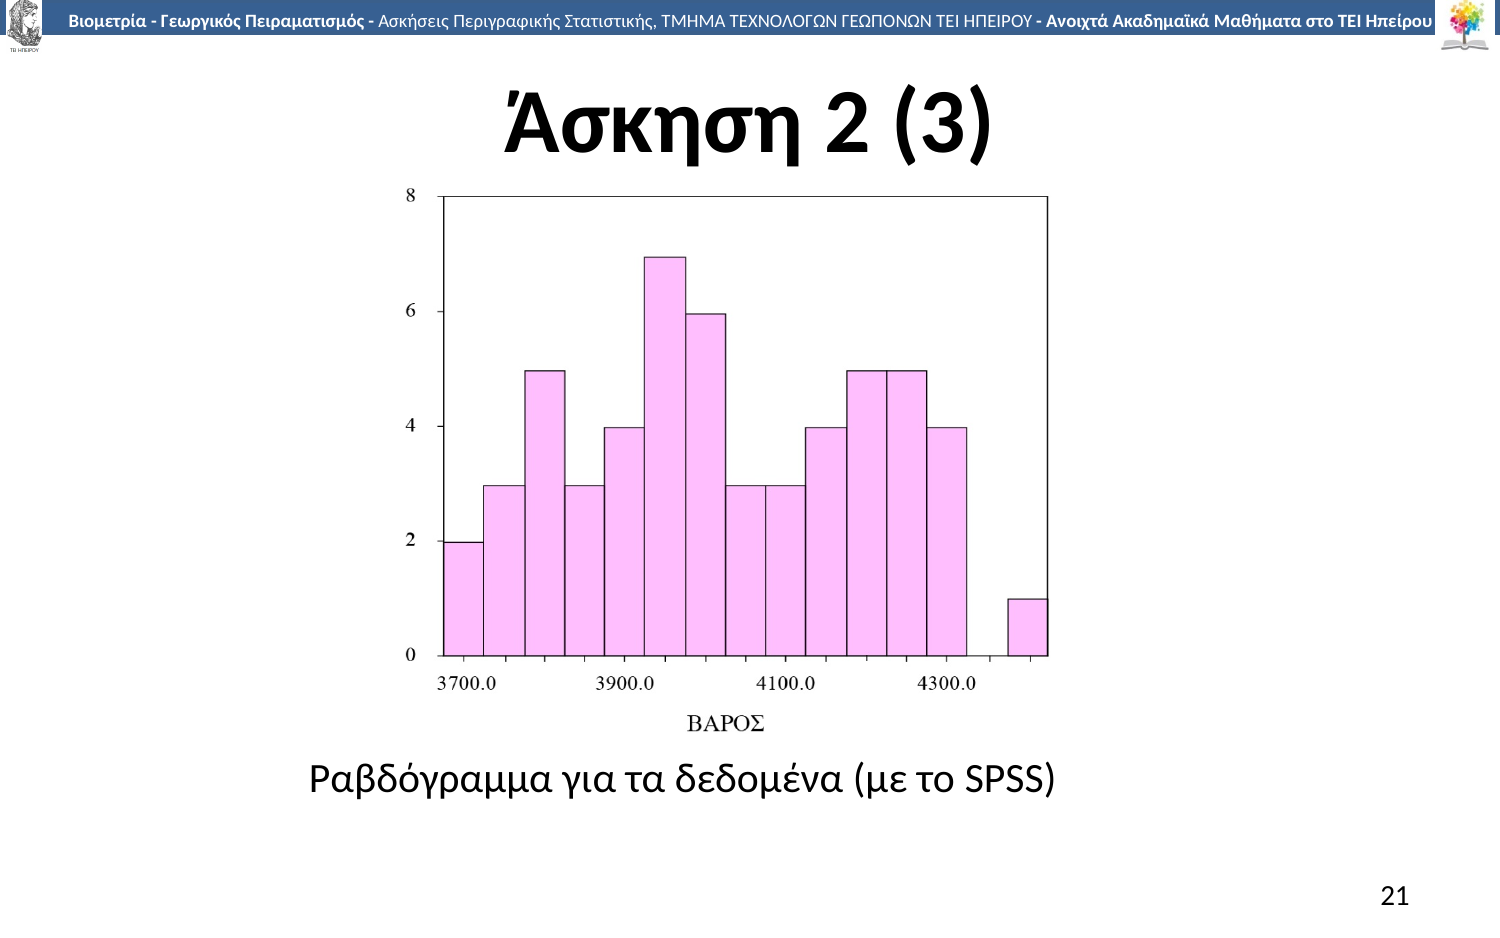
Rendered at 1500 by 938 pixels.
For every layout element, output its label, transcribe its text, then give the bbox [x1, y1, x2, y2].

list Ραβδόγραμμα για τα δεδομένα (με το SPSS) [294, 743, 1194, 883]
slide_number 21 [1074, 868, 1425, 919]
picture [6, 0, 42, 54]
picture [1435, 0, 1495, 52]
picture [316, 169, 1172, 744]
title Άσκηση 2 (3) [75, 37, 1425, 194]
